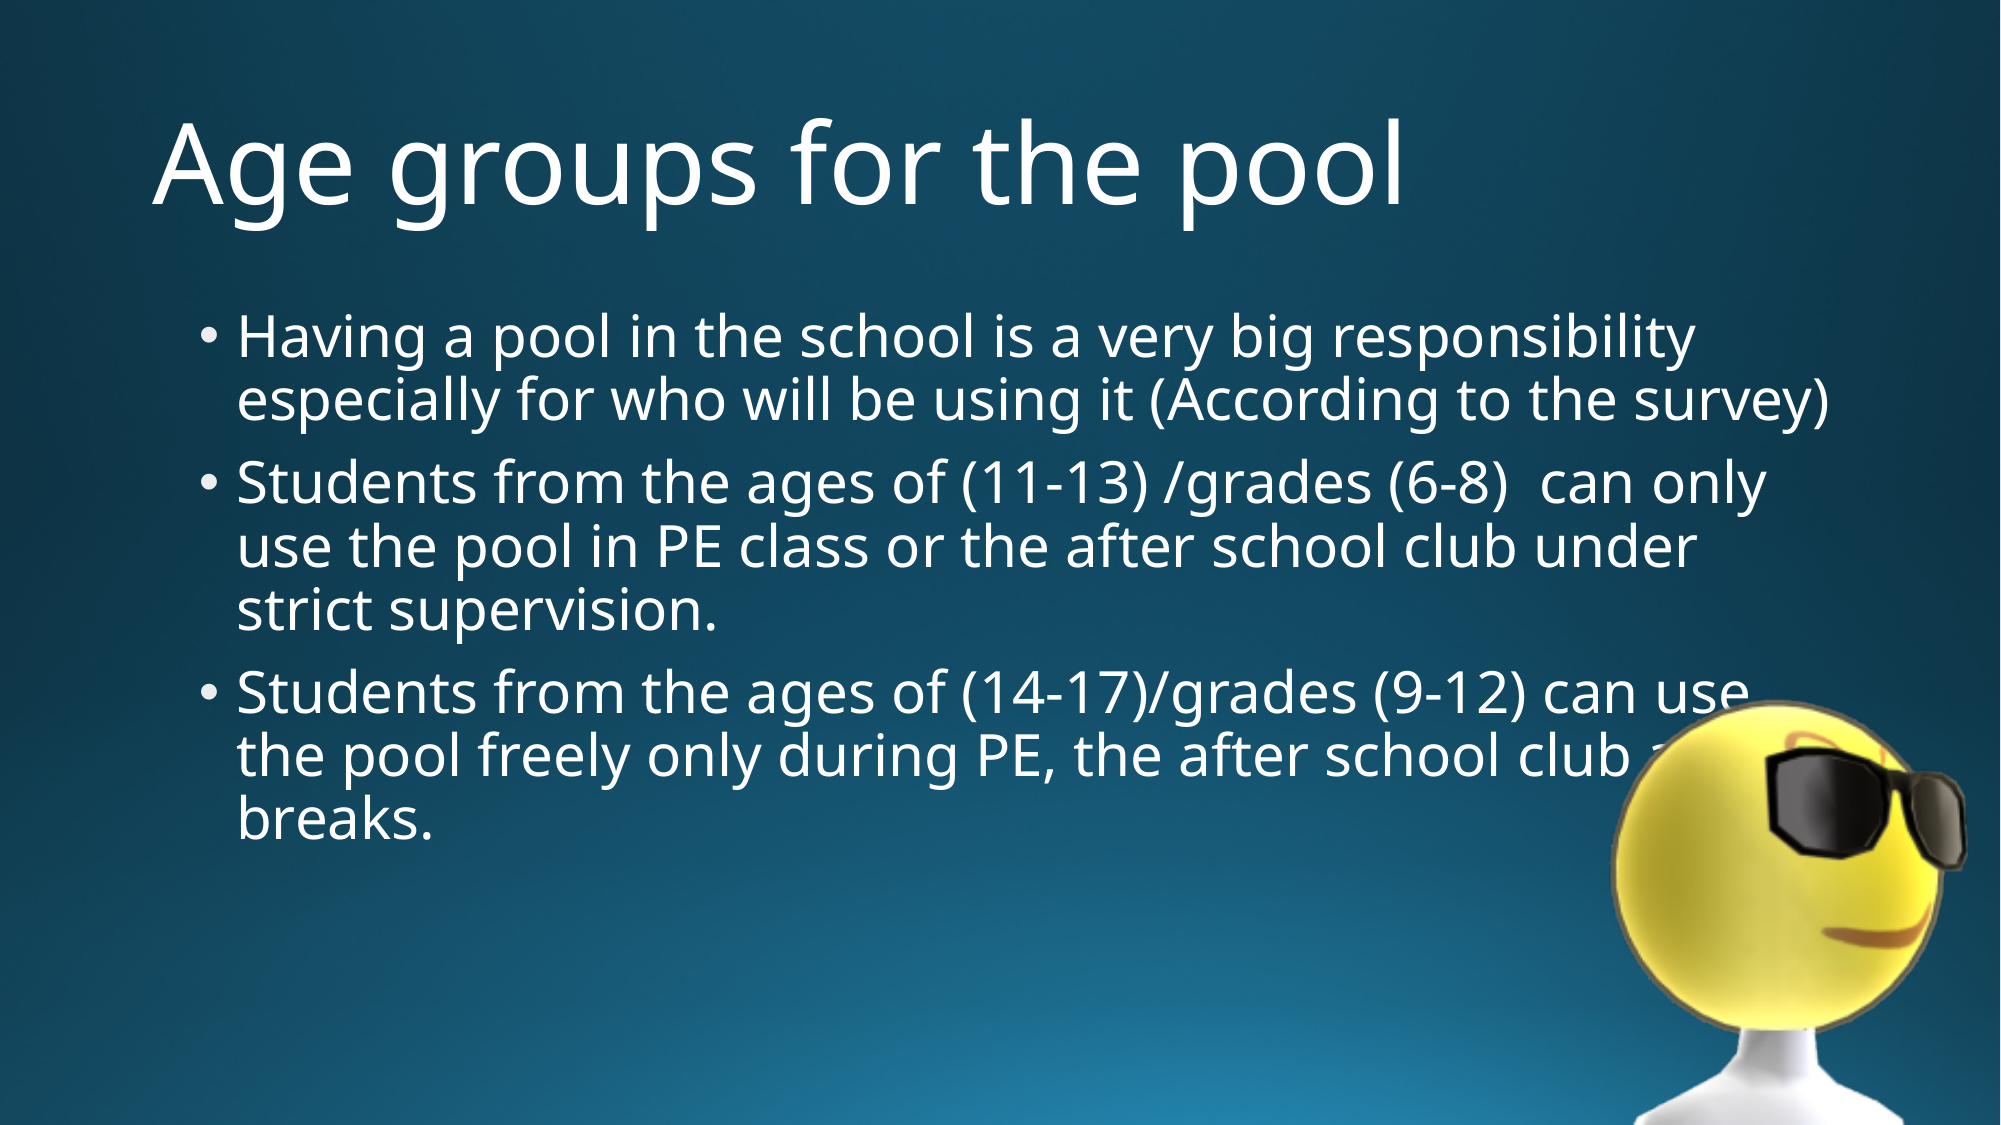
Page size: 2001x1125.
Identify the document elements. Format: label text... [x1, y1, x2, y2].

picture [0, 0, 2001, 1125]
list Having a pool in the school is a very big responsibility especially for who will be using it (According to the survey) Students from the ages of (11-13) /grades (6-8) can only use the pool in PE class or the after school club under strict supervision. Students from the ages of (14-17)/grades (9-12) can use the pool freely only during PE, the after school club and in breaks. [183, 299, 1863, 1014]
title Age groups for the pool [137, 59, 1863, 278]
